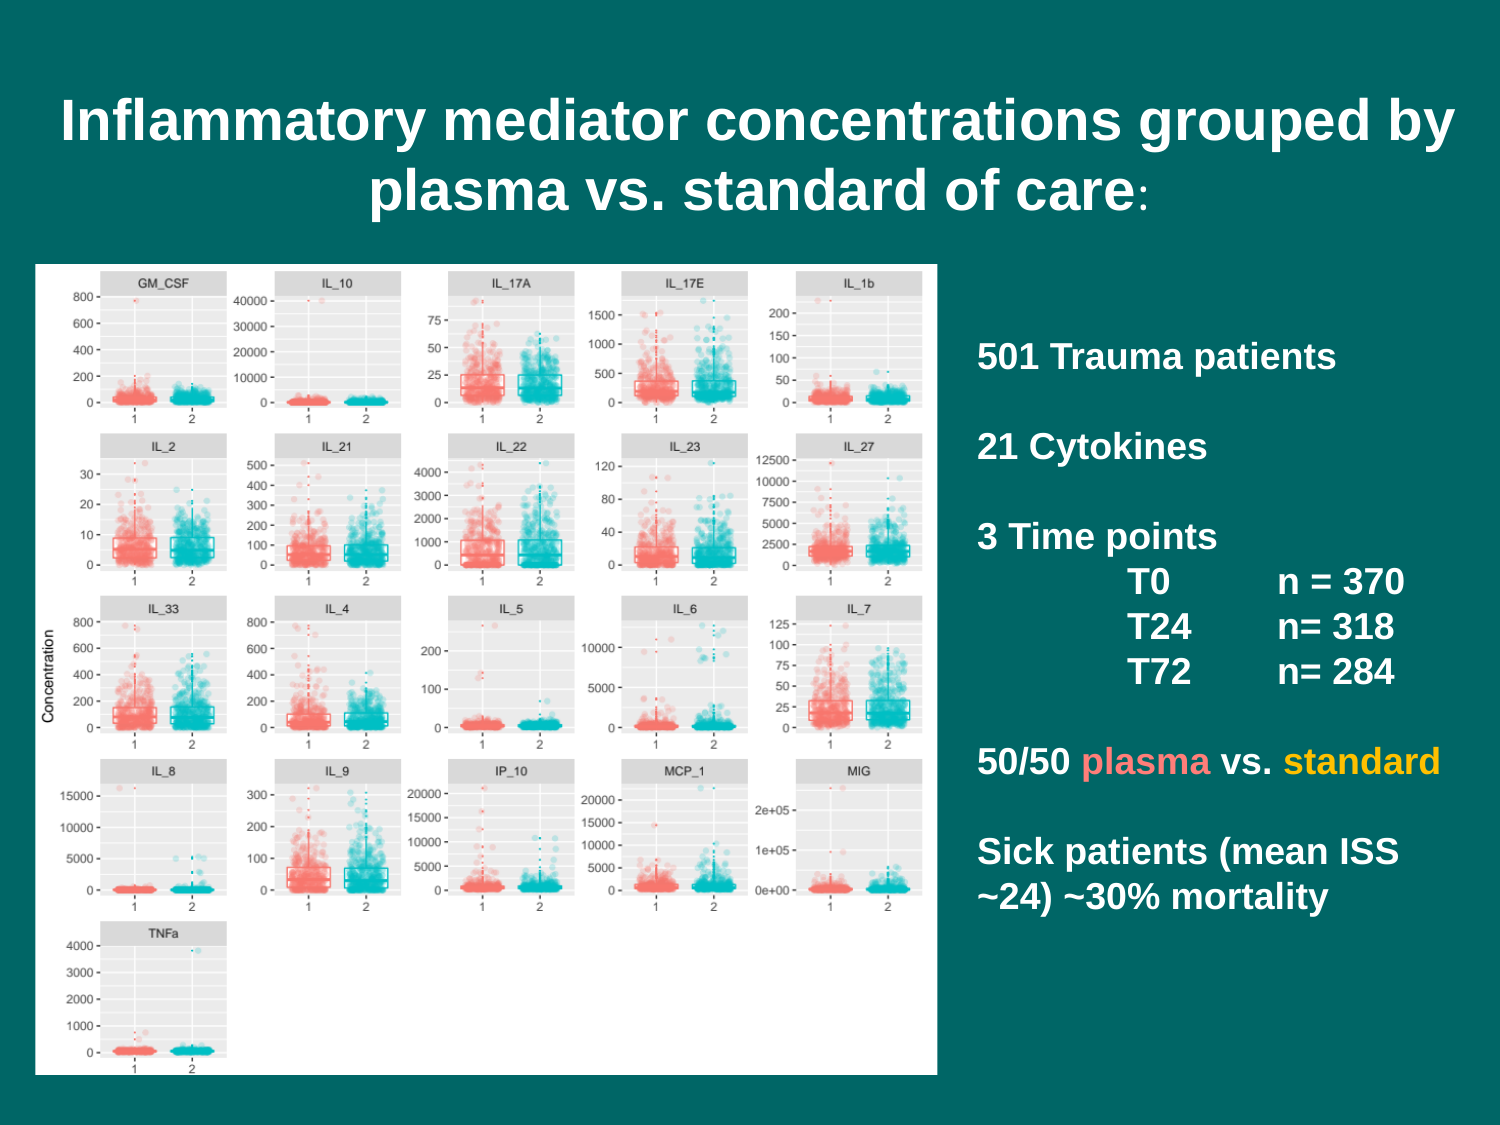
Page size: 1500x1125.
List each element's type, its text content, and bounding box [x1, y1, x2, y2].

text_box Inflammatory mediator concentrations grouped by plasma vs. standard of care: [33, 74, 1484, 230]
text_box 501 Trauma patients 21 Cytokines 3 Time points T0 n = 370 T24 n= 318 T72 n= 284 50/50 plasma vs. standard Sick patients (mean ISS ~24) ~30% mortality [962, 324, 1489, 925]
picture [35, 263, 938, 1076]
